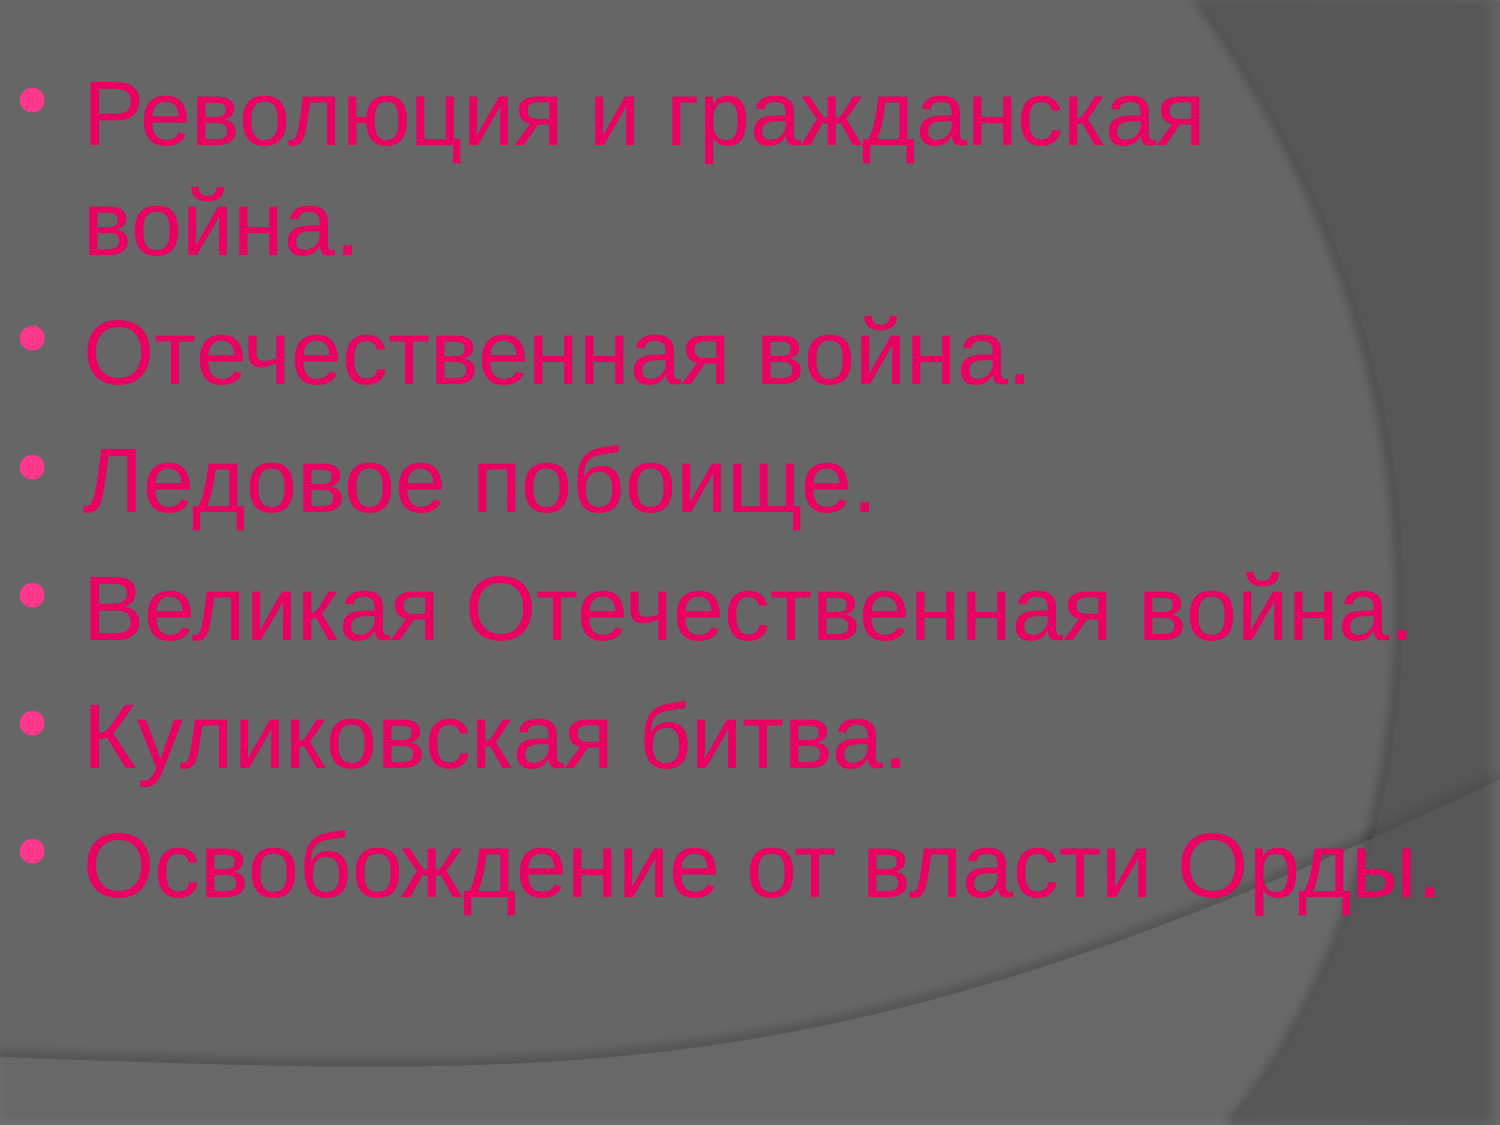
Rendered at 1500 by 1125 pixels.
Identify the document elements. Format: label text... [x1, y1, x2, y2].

list Революция и гражданская война. Отечественная война. Ледовое побоище. Великая Отечественная война. Куликовская битва. Освобождение от власти Орды. [0, 46, 1500, 1067]
